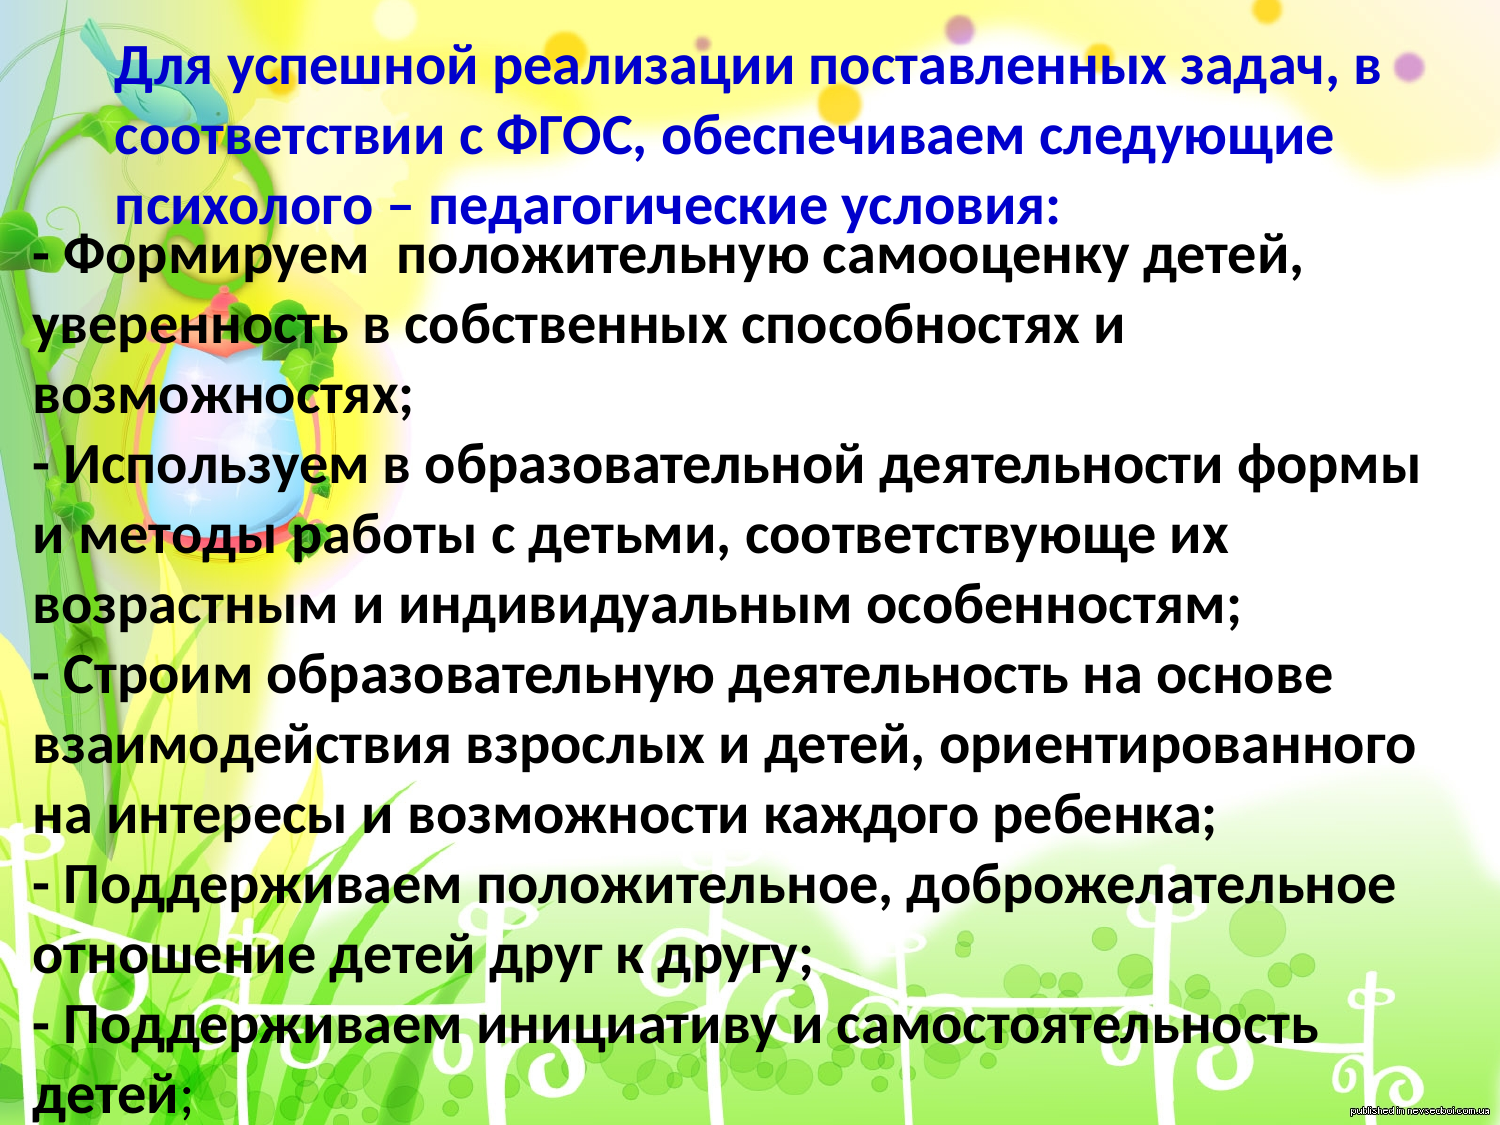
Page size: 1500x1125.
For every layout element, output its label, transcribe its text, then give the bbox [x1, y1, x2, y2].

text_box - Формируем положительную самооценку детей, уверенность в собственных способностях и возможностях; - Используем в образовательной деятельности формы и методы работы с детьми, соответствующе их возрастным и индивидуальным особенностям; - Строим образовательную деятельность на основе взаимодействия взрослых и детей, ориентированного на интересы и возможности каждого ребенка; - Поддерживаем положительное, доброжелательное отношение детей друг к другу; - Поддерживаем инициативу и самостоятельность детей; [17, 208, 1483, 1125]
text_box Для успешной реализации поставленных задач, в соответствии с ФГОС, обеспечиваем следующие психолого – педагогические условия: [100, 19, 1471, 208]
picture [0, 0, 1500, 1125]
